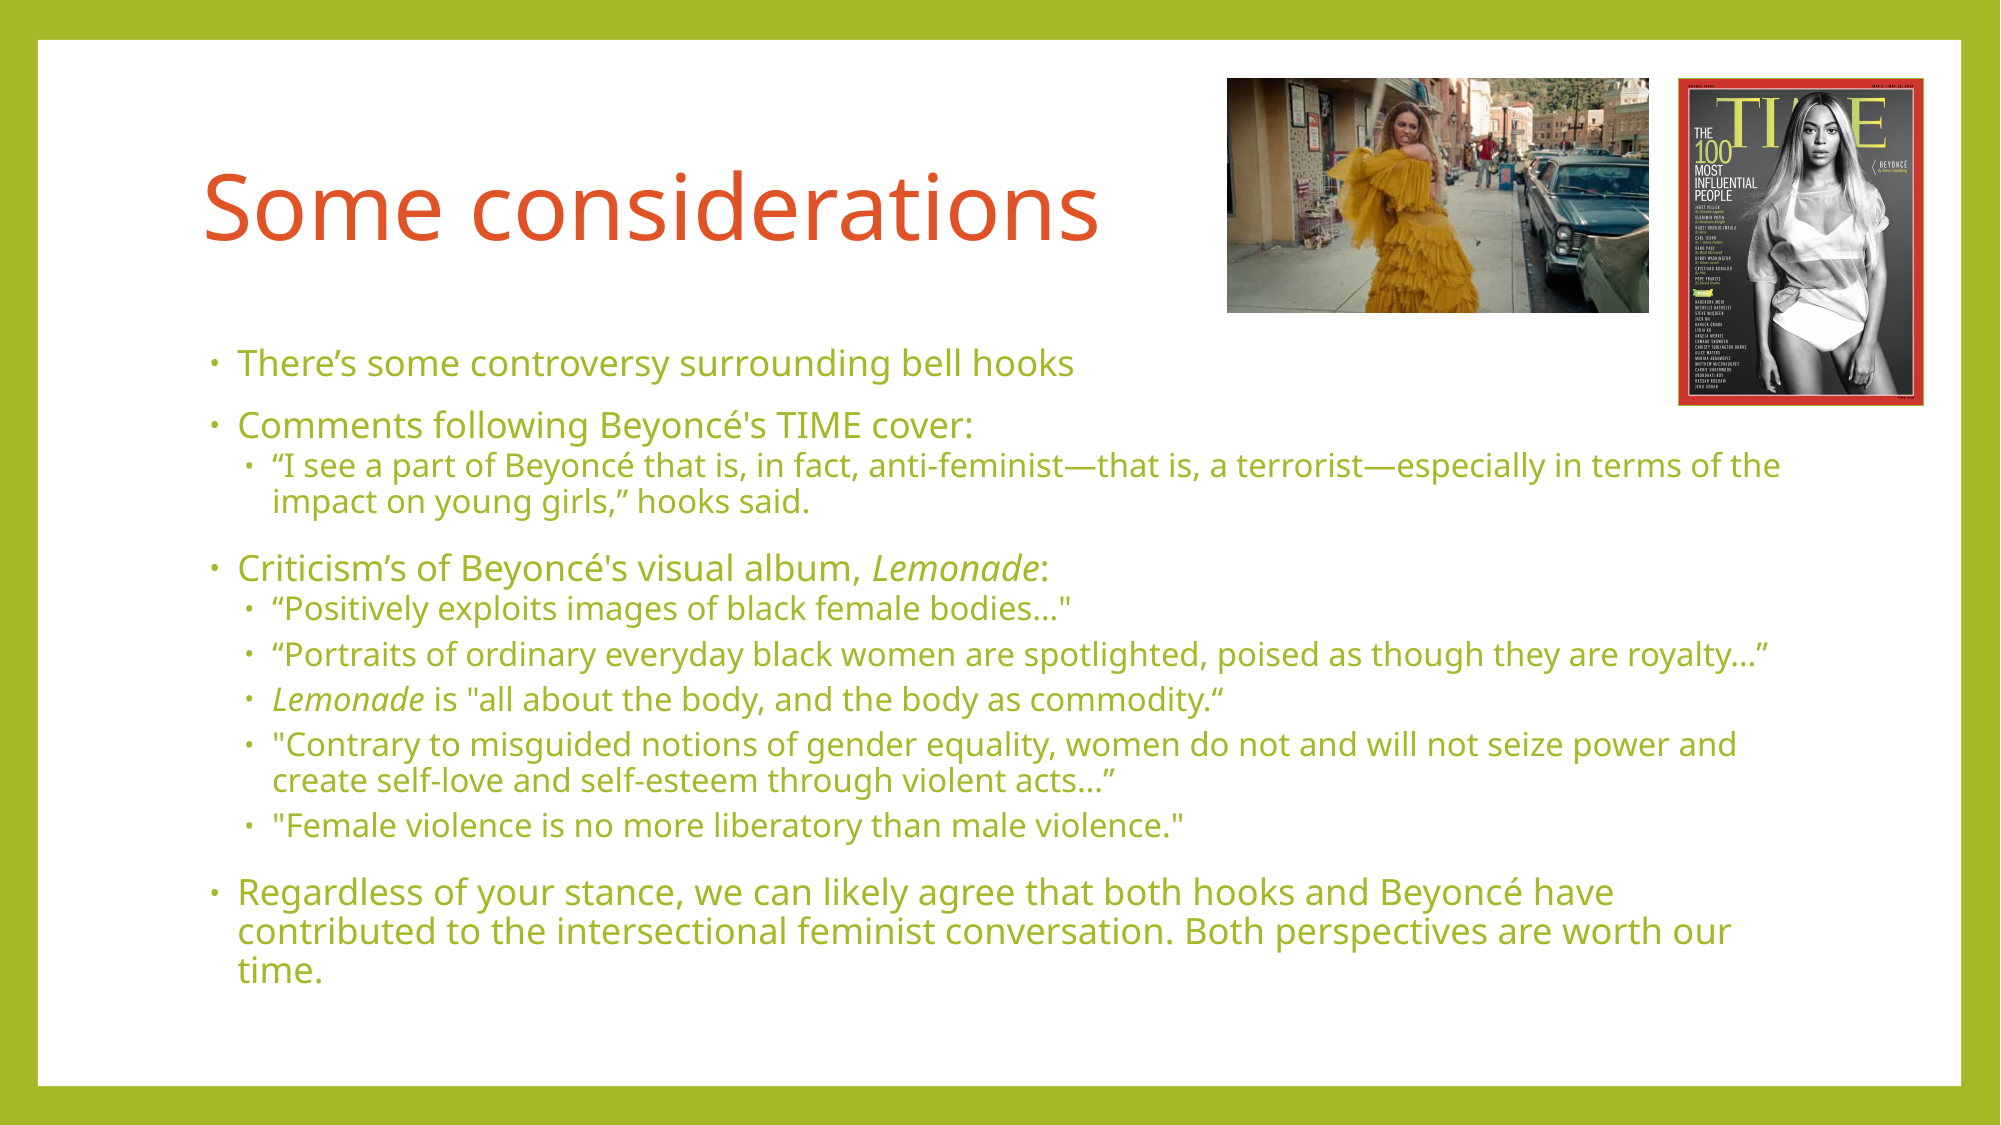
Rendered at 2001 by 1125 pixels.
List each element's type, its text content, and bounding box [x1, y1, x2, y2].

picture [1677, 77, 1924, 406]
picture [1226, 77, 1649, 313]
title Some considerations [187, 99, 1671, 323]
list There’s some controversy surrounding bell hooks Comments following Beyoncé's TIME cover: “I see a part of Beyoncé that is, in fact, anti-feminist—that is, a terrorist—especially in terms of the impact on young girls,” hooks said. Criticism’s of Beyoncé's visual album, Lemonade: “Positively exploits images of black female bodies…" “Portraits of ordinary everyday black women are spotlighted, poised as though they are royalty…” Lemonade is "all about the body, and the body as commodity.“ "Contrary to misguided notions of gender equality, women do not and will not seize power and create self-love and self-esteem through violent acts…” "Female violence is no more liberatory than male violence." Regardless of your stance, we can likely agree that both hooks and Beyoncé have contributed to the intersectional feminist conversation. Both perspectives are worth our time. [187, 337, 1808, 1000]
